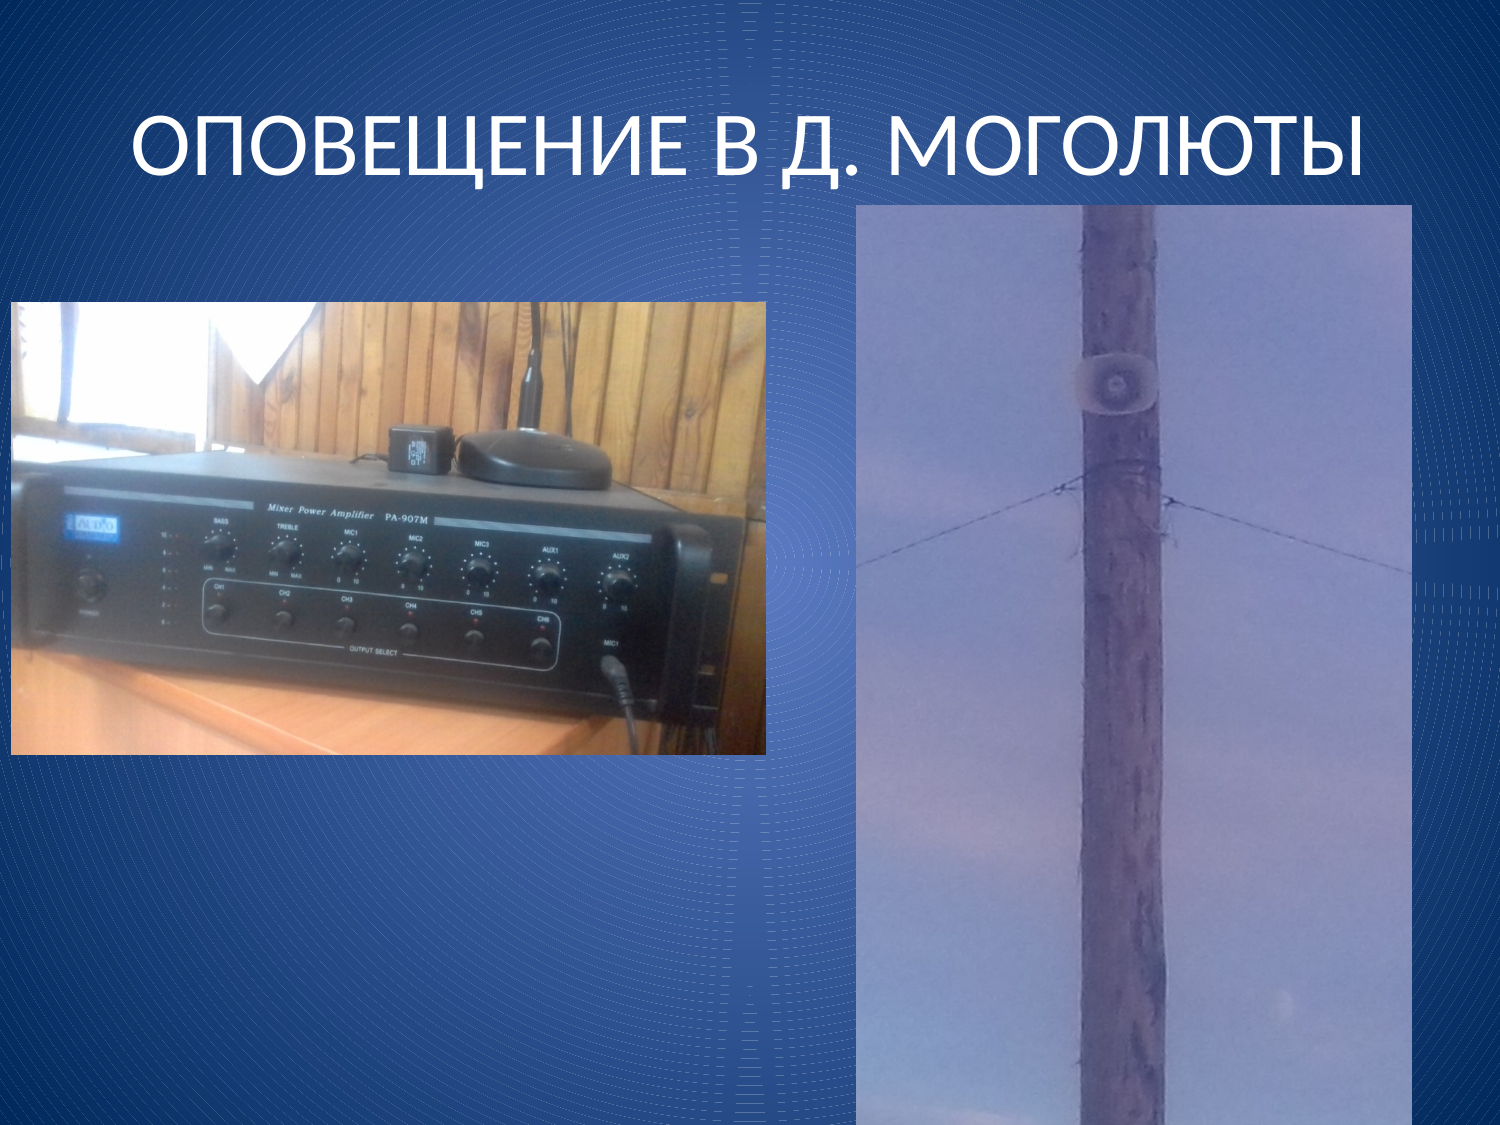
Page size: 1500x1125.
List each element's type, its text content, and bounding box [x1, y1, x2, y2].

picture [11, 302, 766, 756]
title ОПОВЕЩЕНИЕ В Д. МОГОЛЮТЫ [75, 45, 1425, 233]
picture [856, 204, 1412, 1125]
